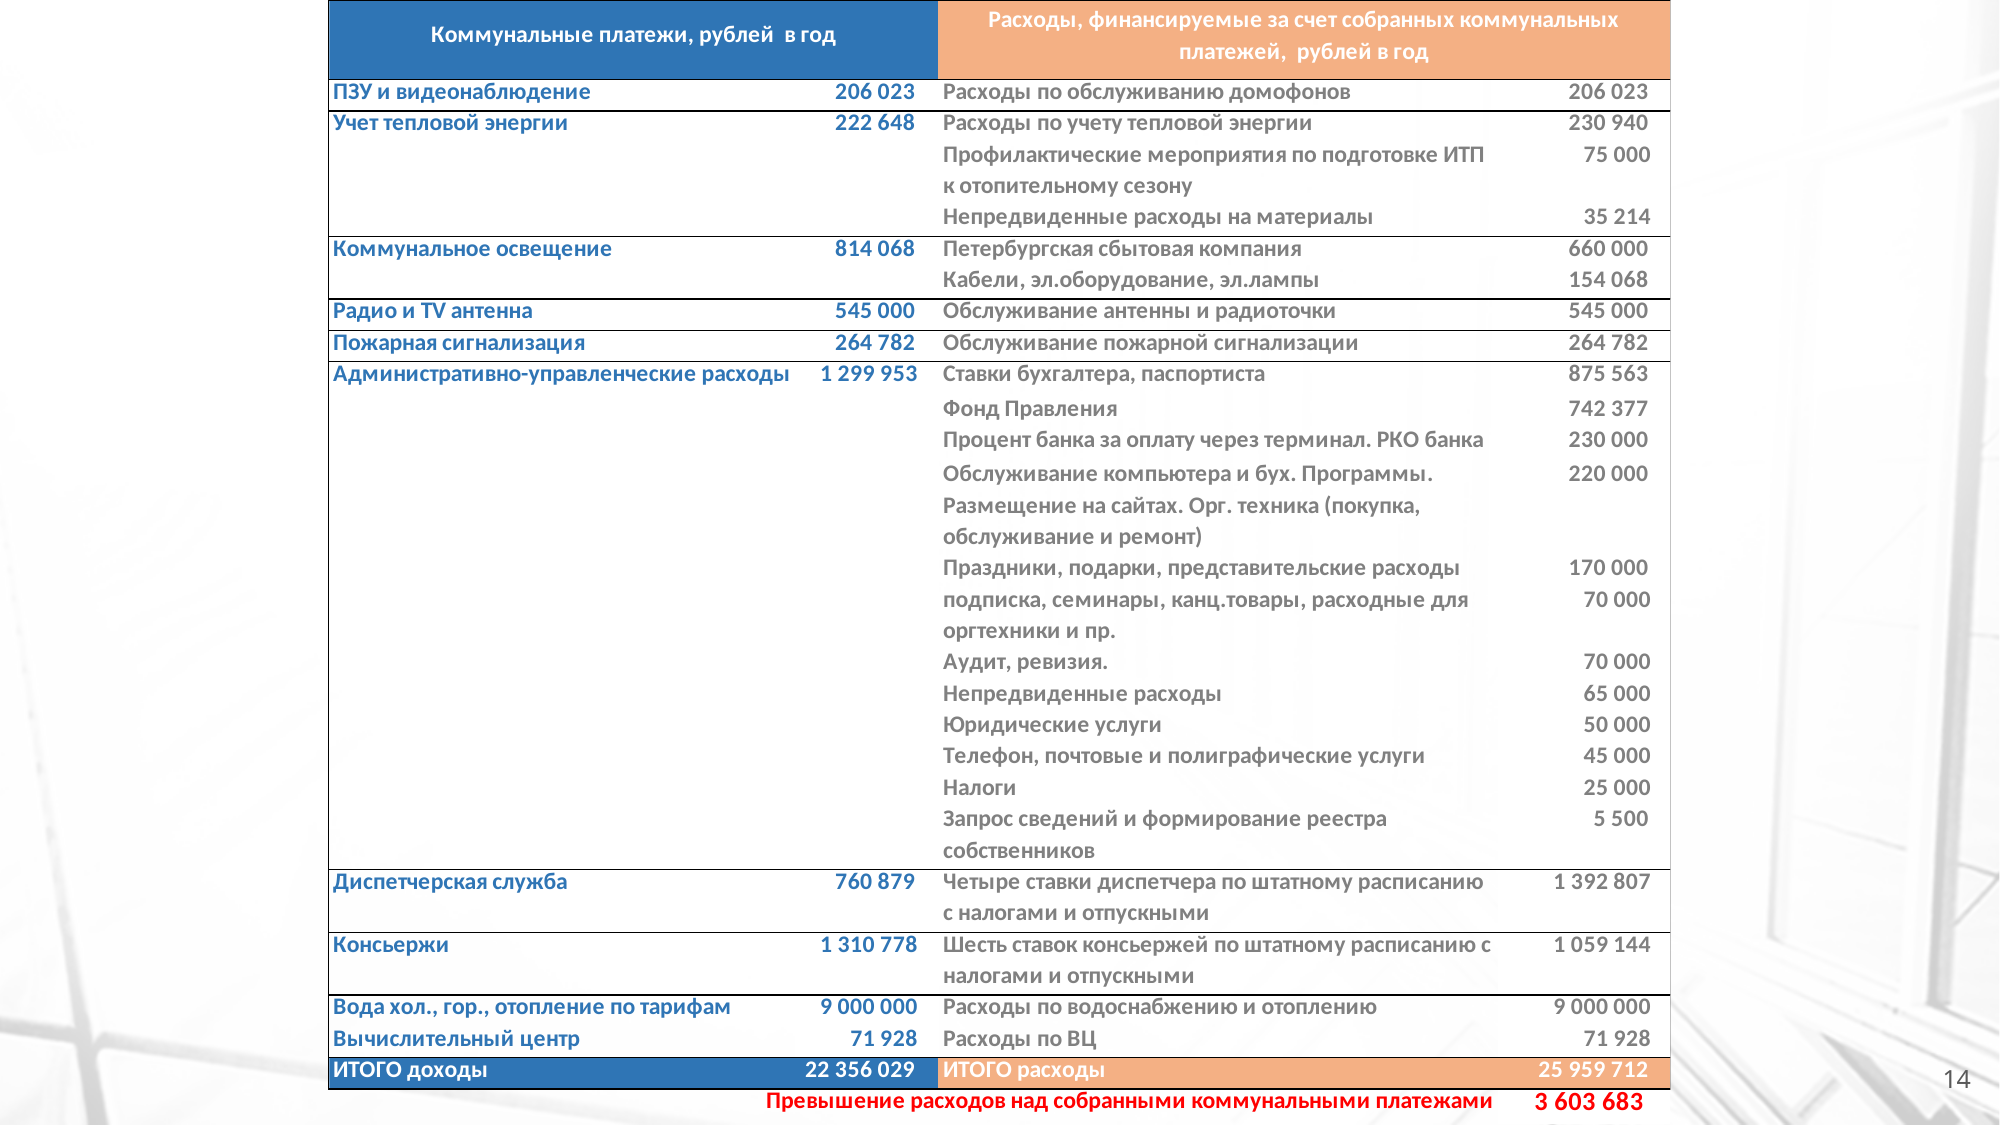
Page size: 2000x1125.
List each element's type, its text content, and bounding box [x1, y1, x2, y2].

slide_number 14 [1785, 1058, 1986, 1104]
picture [328, 0, 1672, 1125]
